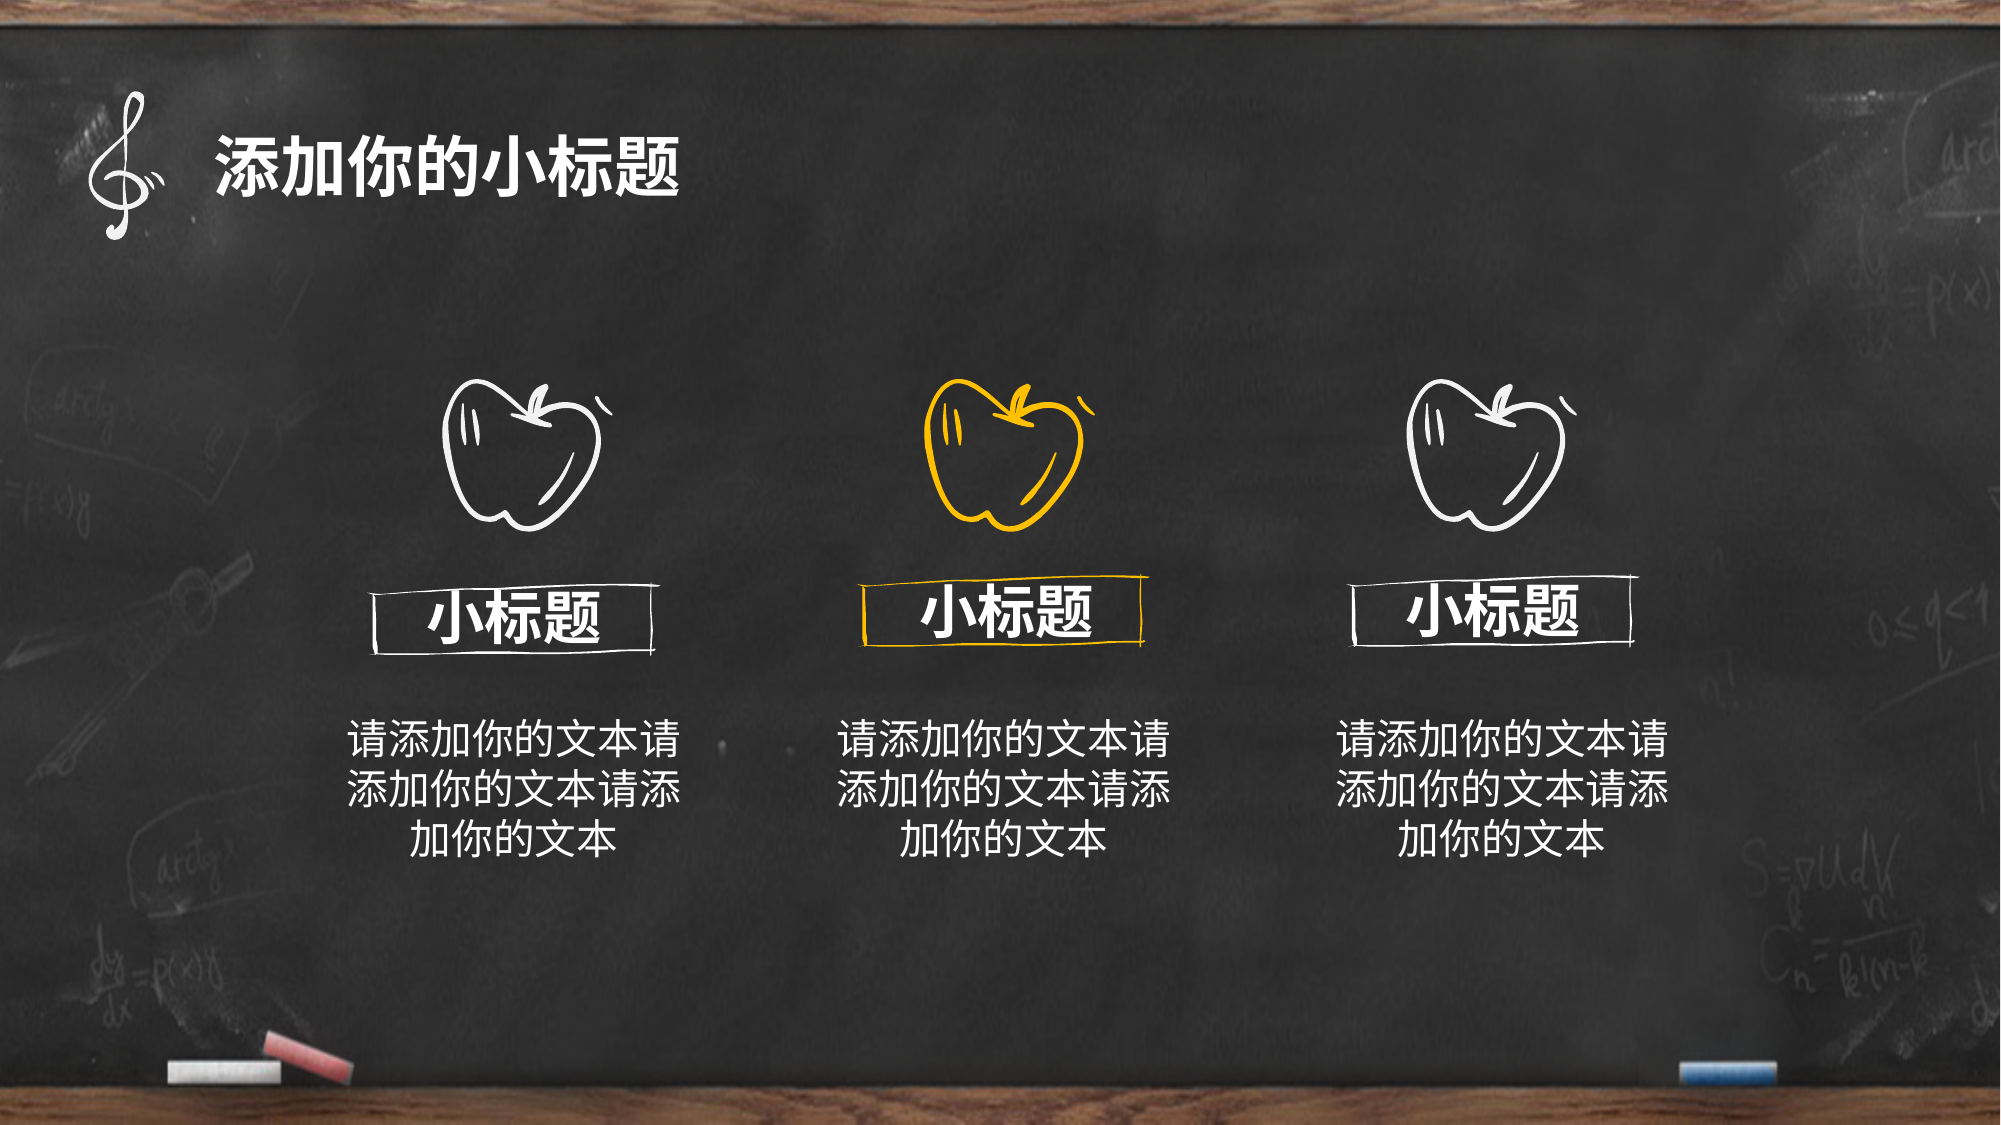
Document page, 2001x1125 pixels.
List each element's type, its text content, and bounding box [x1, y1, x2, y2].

picture [0, 0, 2001, 1125]
text_box 请添加你的文本请添加你的文本请添加你的文本 [1309, 705, 1695, 871]
text_box [1346, 582, 1565, 647]
text_box [1094, 573, 1151, 648]
text_box [856, 581, 926, 647]
text_box 请添加你的文本请添加你的文本请添加你的文本 [321, 705, 707, 871]
text_box [367, 582, 661, 656]
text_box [85, 90, 169, 242]
text_box 小标题 [919, 575, 1094, 646]
text_box 添加你的小标题 [214, 124, 682, 205]
text_box [1581, 573, 1640, 648]
text_box 小标题 [426, 581, 602, 652]
text_box 请添加你的文本请添加你的文本请添加你的文本 [811, 705, 1196, 871]
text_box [923, 376, 1096, 535]
text_box 小标题 [1405, 574, 1581, 645]
